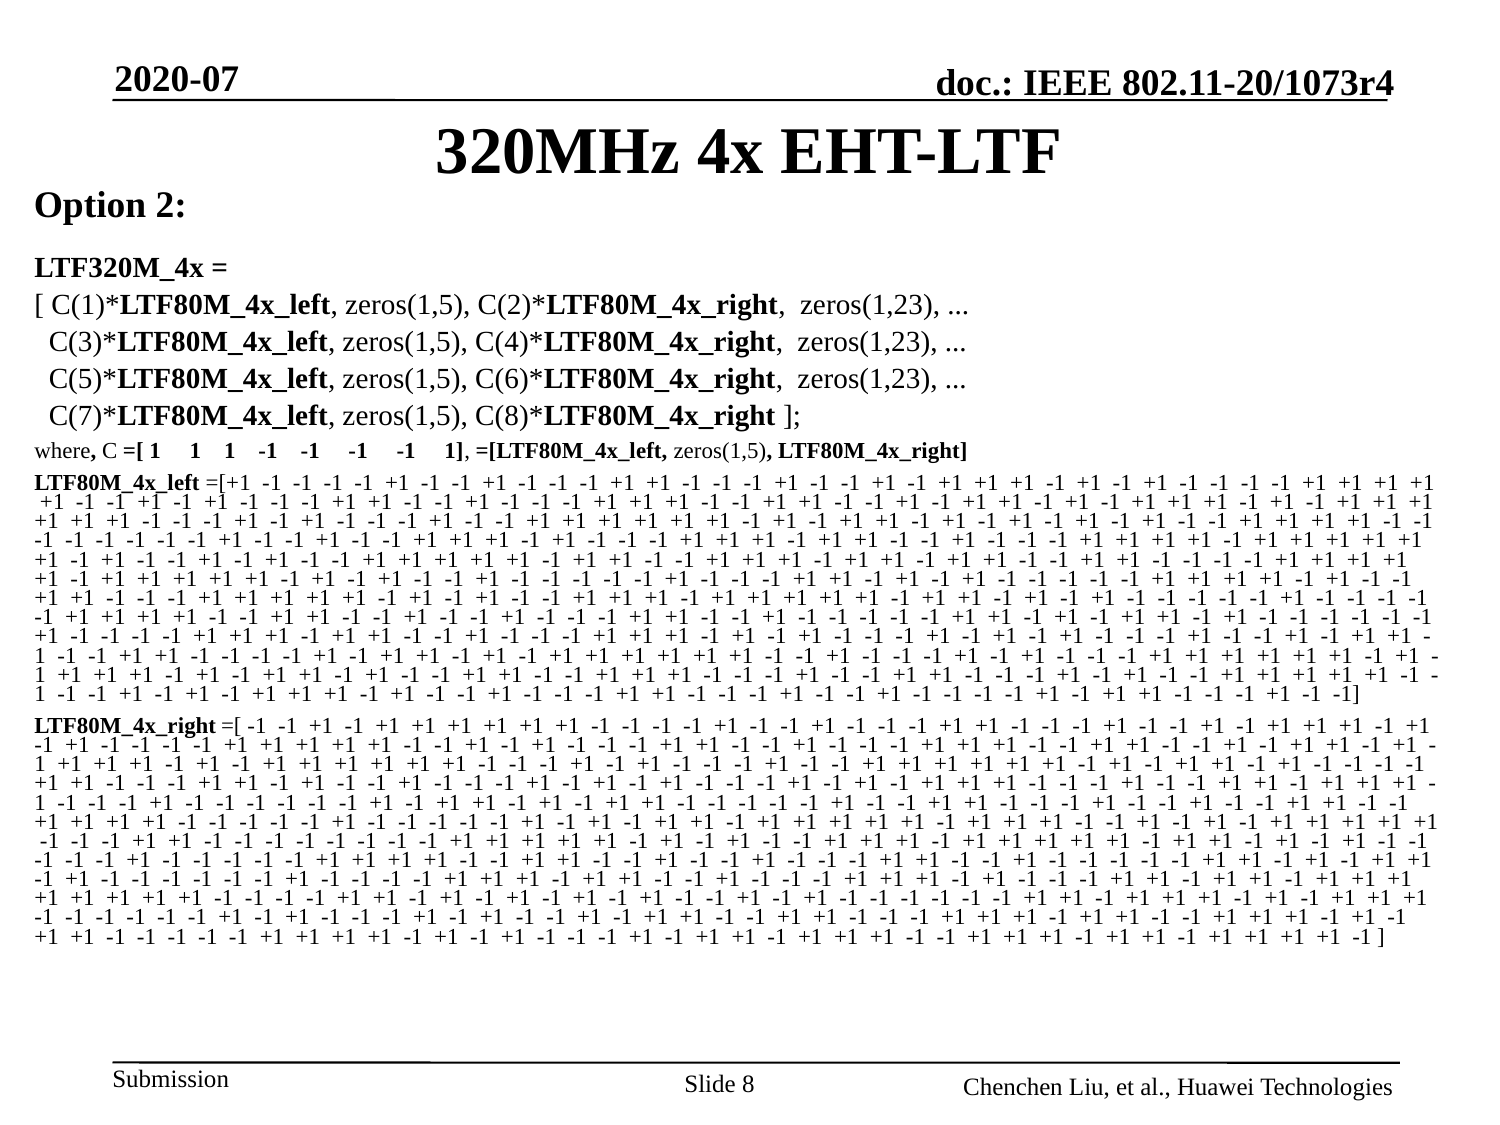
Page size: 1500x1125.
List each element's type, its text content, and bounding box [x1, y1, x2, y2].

slide_number 2020-07 [114, 54, 423, 100]
title 320MHz 4x EHT-LTF [118, 58, 1394, 235]
list Option 2: [18, 171, 638, 245]
slide_number Slide 8 [675, 1066, 764, 1125]
